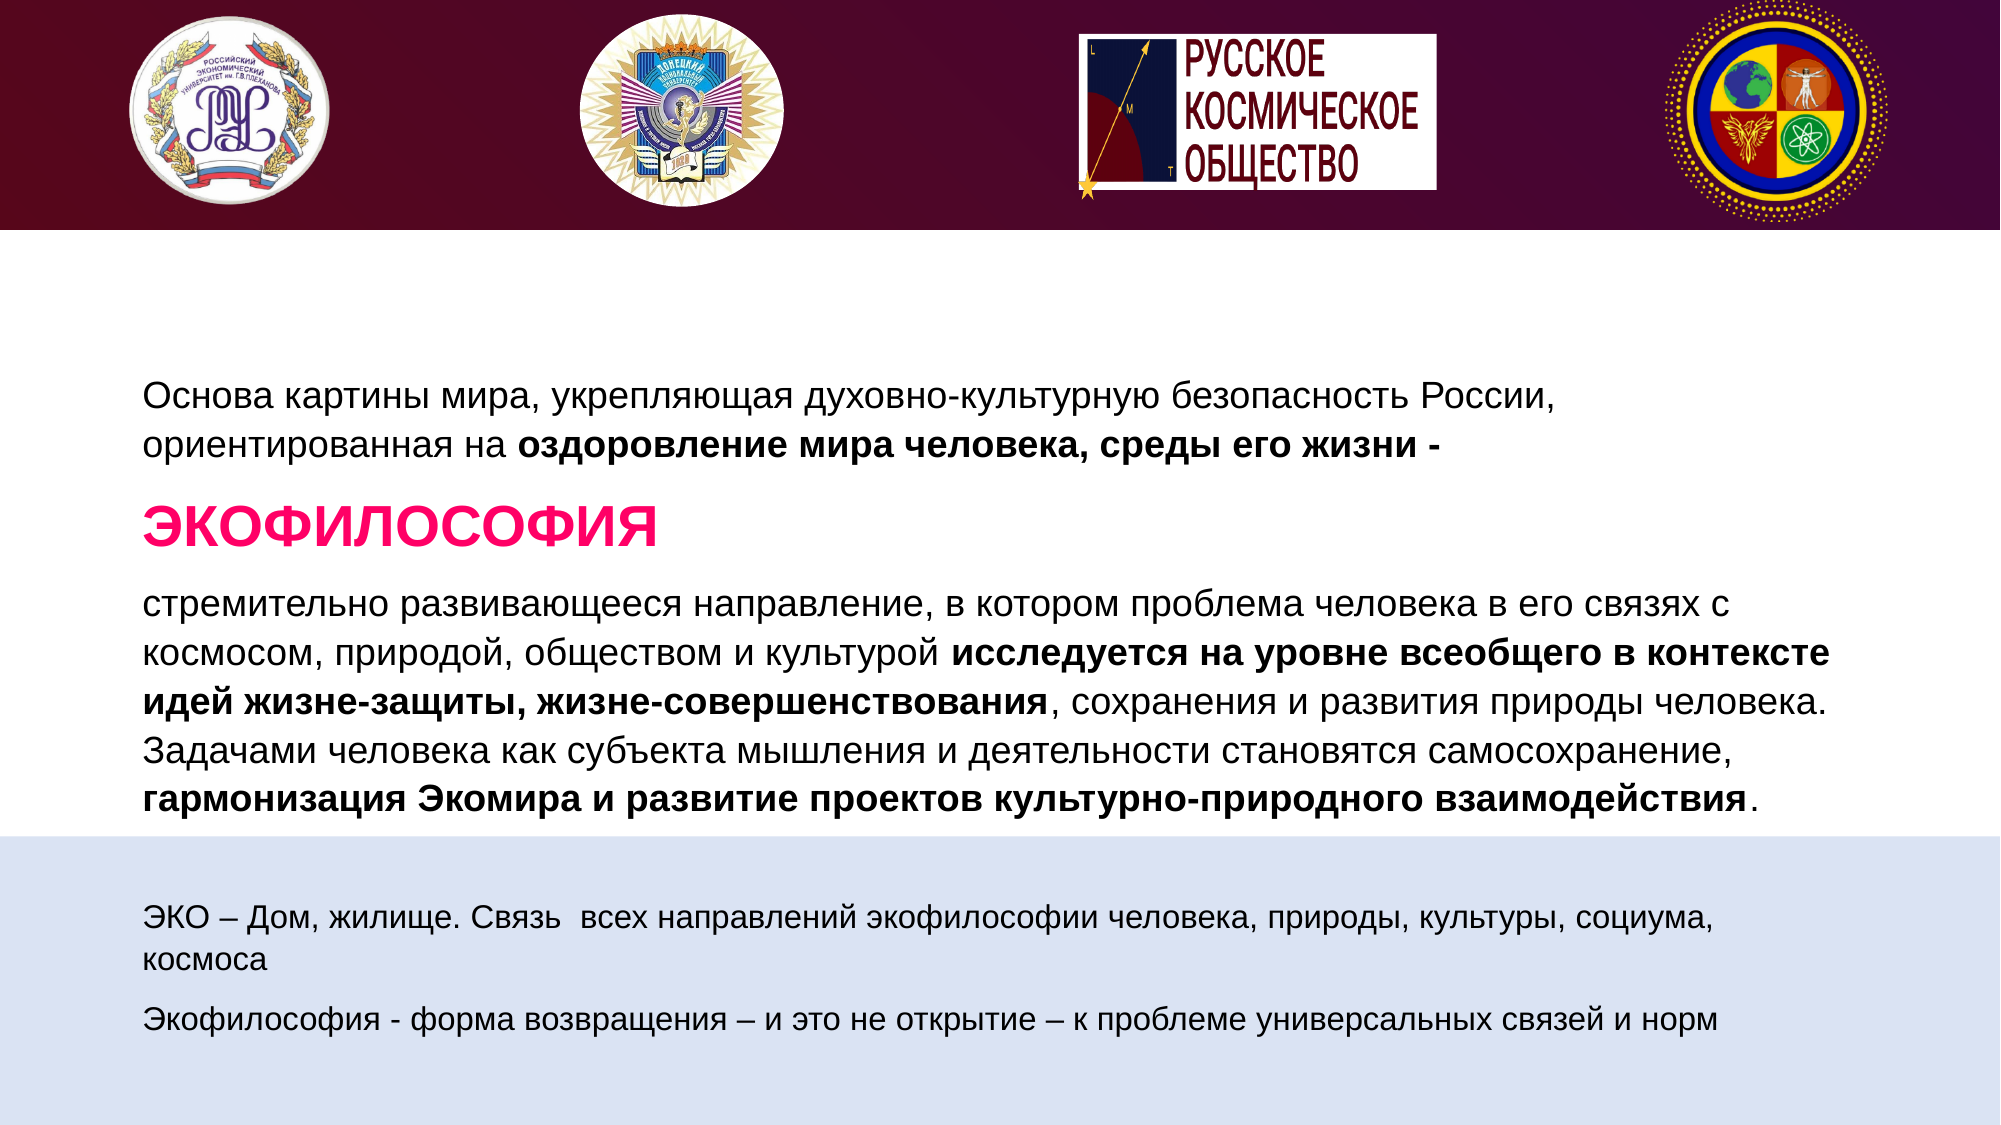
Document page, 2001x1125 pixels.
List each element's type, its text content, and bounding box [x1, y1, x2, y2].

text_box [0, 835, 2000, 1125]
list Основа картины мира, укрепляющая духовно-культурную безопасность России, ориентированная на оздоровление мира человека, среды его жизни - ЭКОФИЛОСОФИЯ стремительно развивающееся направление, в котором проблема человека в его связях с космосом, природой, обществом и культурой исследуется на уровне всеобщего в контексте идей жизне-защиты, жизне-совершенствования, сохранения и развития природы человека. Задачами человека как субъекта мышления и деятельности становятся самосохранение, гармонизация Экомира и развитие проектов культурно-природного взаимодействия. ЭКО – Дом, жилище. Связь всех направлений экофилософии человека, природы, культуры, социума, космоса Экофилософия - форма возвращения – и это не открытие – к проблеме универсальных связей и норм [127, 360, 1853, 1092]
text_box [0, 0, 2000, 230]
picture [1058, 7, 1437, 232]
picture [579, 14, 784, 207]
picture [127, 14, 332, 219]
picture [1663, 0, 1888, 222]
